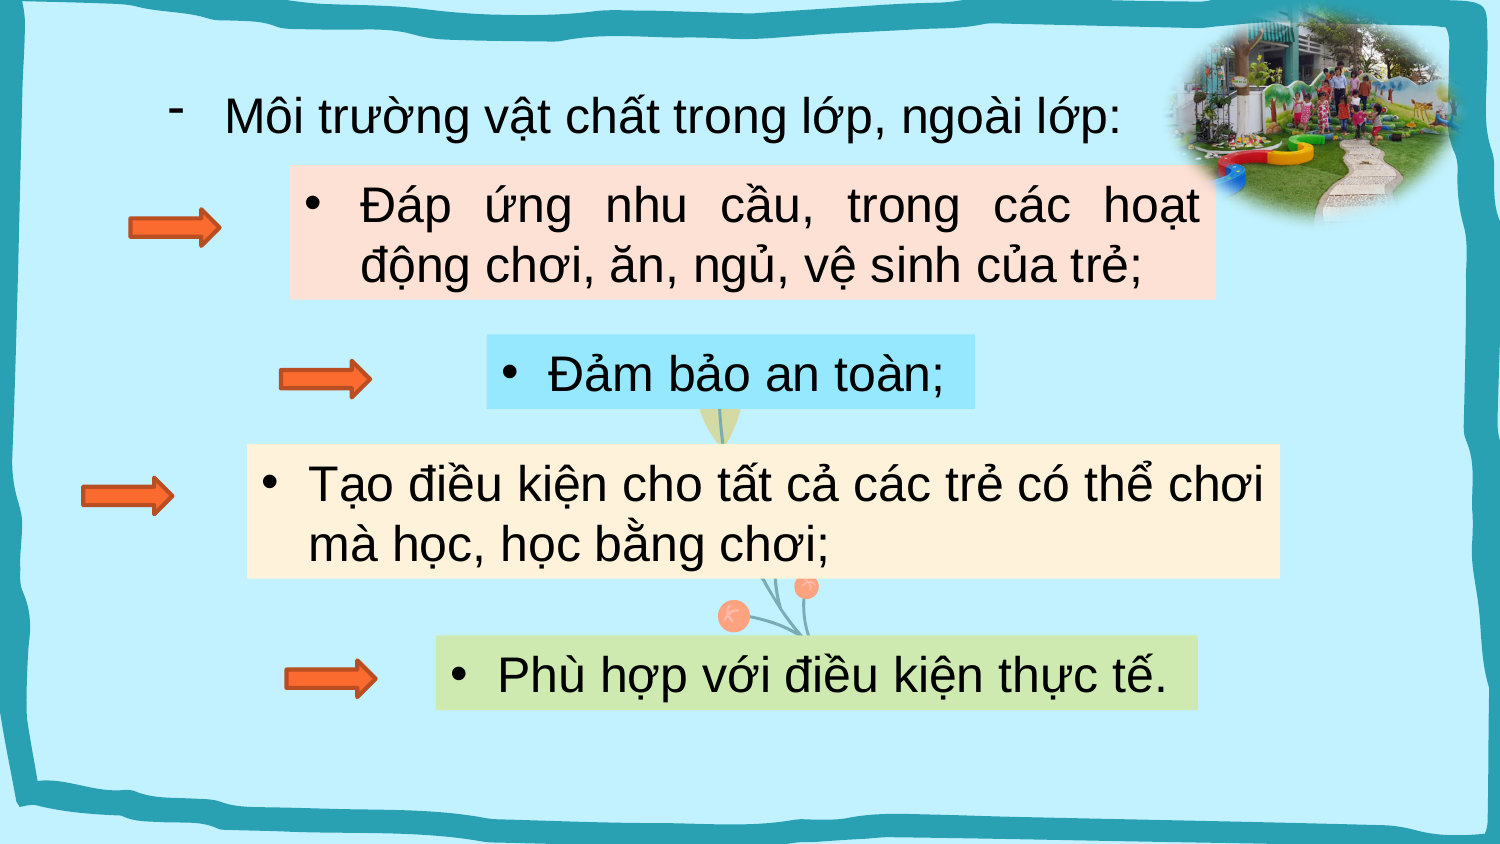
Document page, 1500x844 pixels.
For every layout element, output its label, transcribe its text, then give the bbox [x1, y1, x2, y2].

text_box [278, 358, 373, 400]
text_box [81, 475, 175, 517]
text_box Môi trường vật chất trong lớp, ngoài lớp: [153, 75, 1151, 151]
text_box Tạo điều kiện cho tất cả các trẻ có thể chơi mà học, học bằng chơi; [247, 443, 616, 579]
text_box Đáp ứng nhu cầu, trong các hoạt động chơi, ăn, ngủ, vệ sinh của trẻ; [289, 164, 1217, 300]
text_box Đảm bảo an toàn; [486, 334, 976, 409]
text_box Tạo điều kiện cho tất cả các trẻ có thể chơi mà học, học bằng chơi; [837, 443, 1281, 579]
picture [1156, 0, 1475, 235]
text_box Phù hợp với điều kiện thực tế. [435, 635, 1198, 711]
text_box [284, 658, 378, 699]
text_box [128, 207, 222, 248]
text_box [621, 341, 832, 676]
